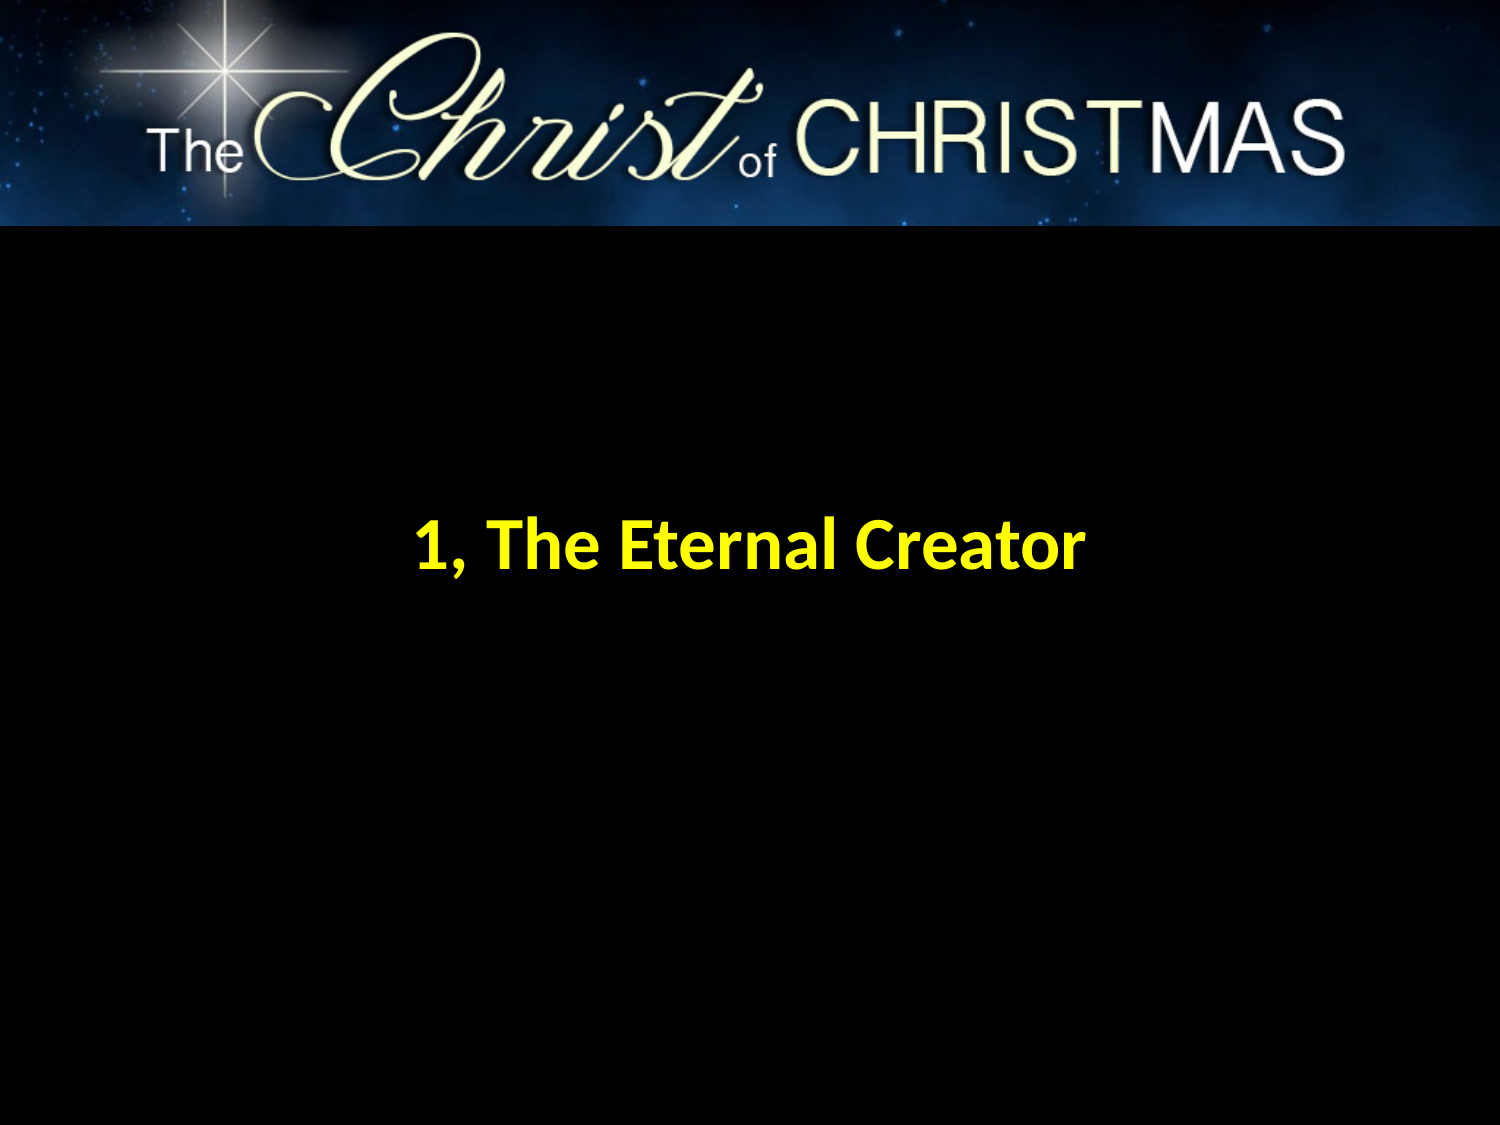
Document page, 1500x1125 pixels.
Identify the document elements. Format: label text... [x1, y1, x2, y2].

picture [0, 0, 1500, 226]
text_box 1, The Eternal Creator [0, 487, 1500, 593]
